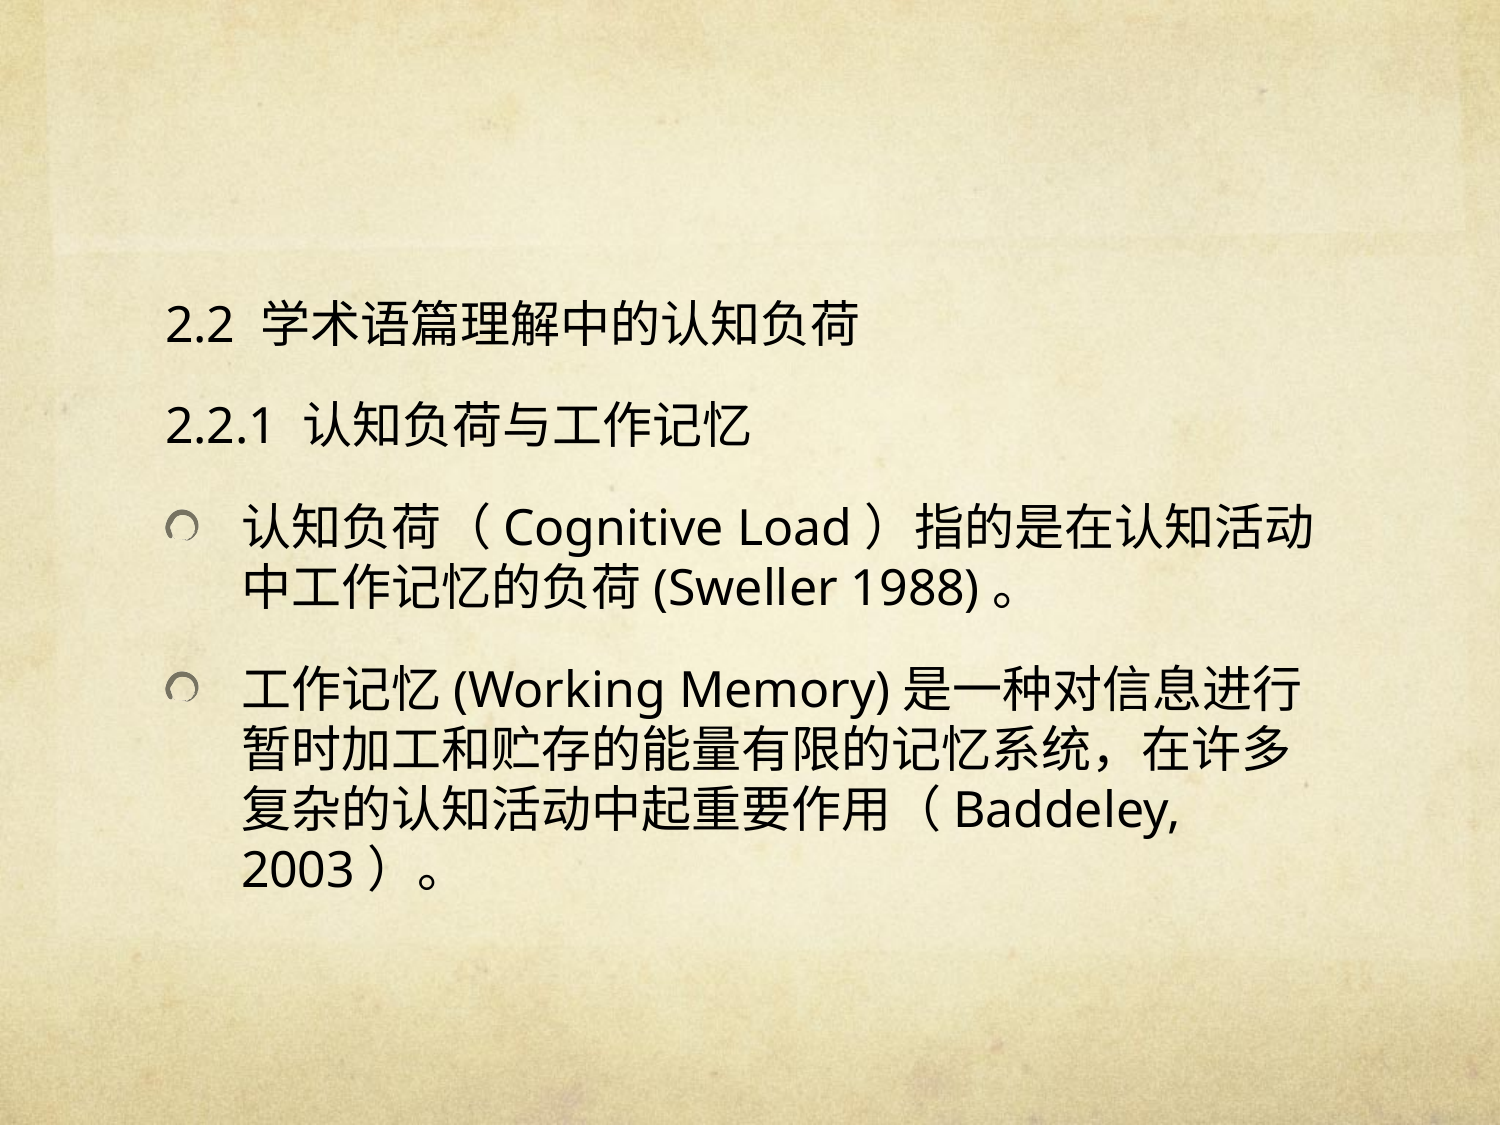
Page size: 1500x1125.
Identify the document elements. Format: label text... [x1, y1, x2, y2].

list 2.2 学术语篇理解中的认知负荷 2.2.1 认知负荷与工作记忆 认知负荷（Cognitive Load）指的是在认知活动中工作记忆的负荷(Sweller 1988)。 工作记忆(Working Memory)是一种对信息进行暂时加工和贮存的能量有限的记忆系统，在许多复杂的认知活动中起重要作用（Baddeley, 2003）。 [150, 284, 1350, 950]
picture [0, 0, 1500, 1125]
